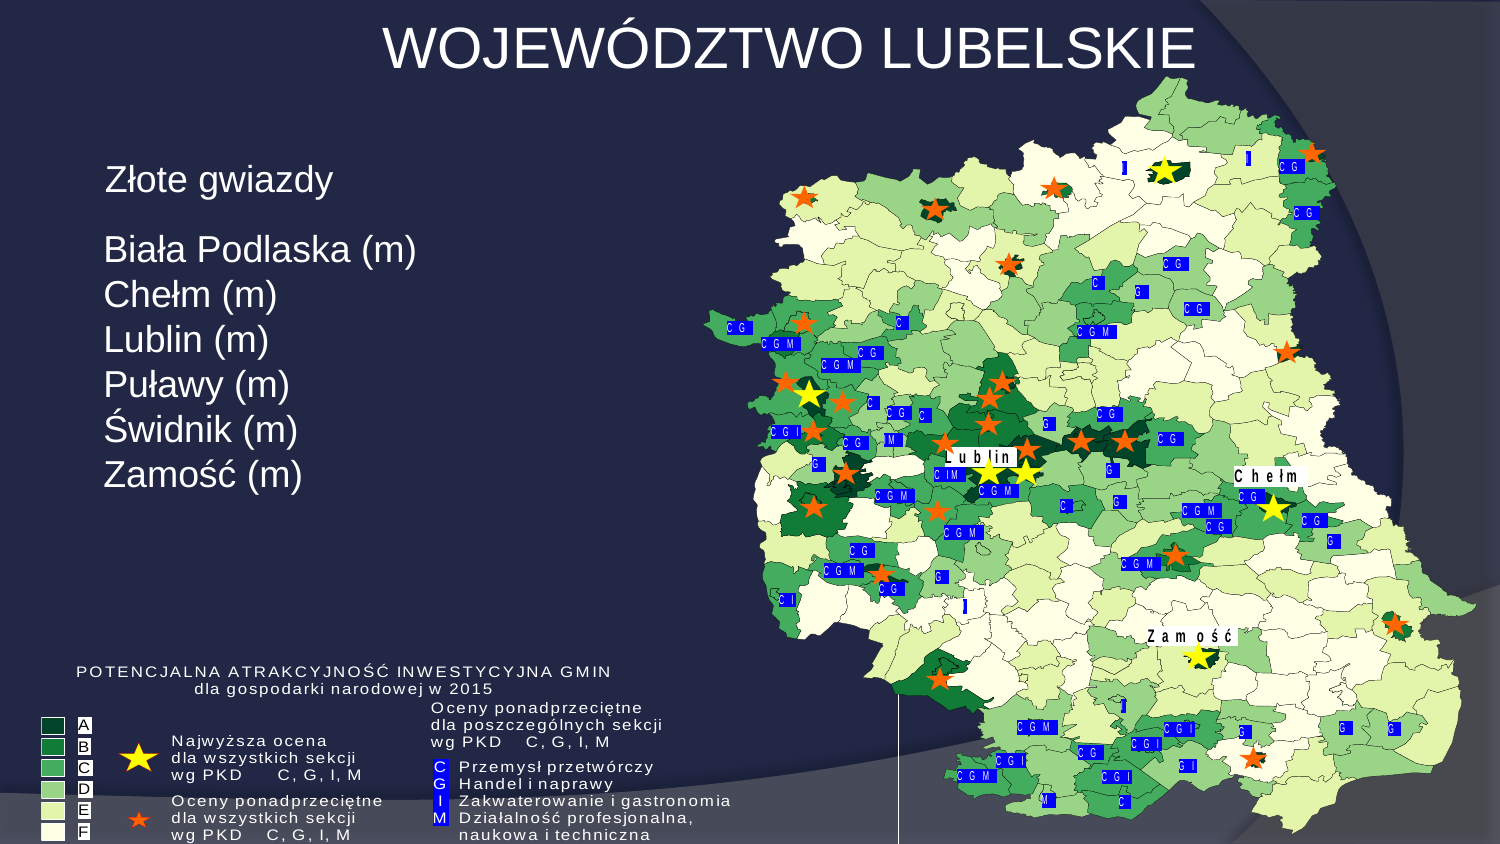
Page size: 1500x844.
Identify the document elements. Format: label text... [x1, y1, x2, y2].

text_box Biała Podlaska (m) Chełm (m) Lublin (m) Puławy (m) Świdnik (m) Zamość (m) [88, 218, 479, 503]
picture [702, 76, 1477, 836]
text_box WOJEWÓDZTWO LUBELSKIE [351, 3, 1213, 88]
picture [40, 663, 697, 844]
text_box Złote gwiazdy [90, 147, 349, 207]
